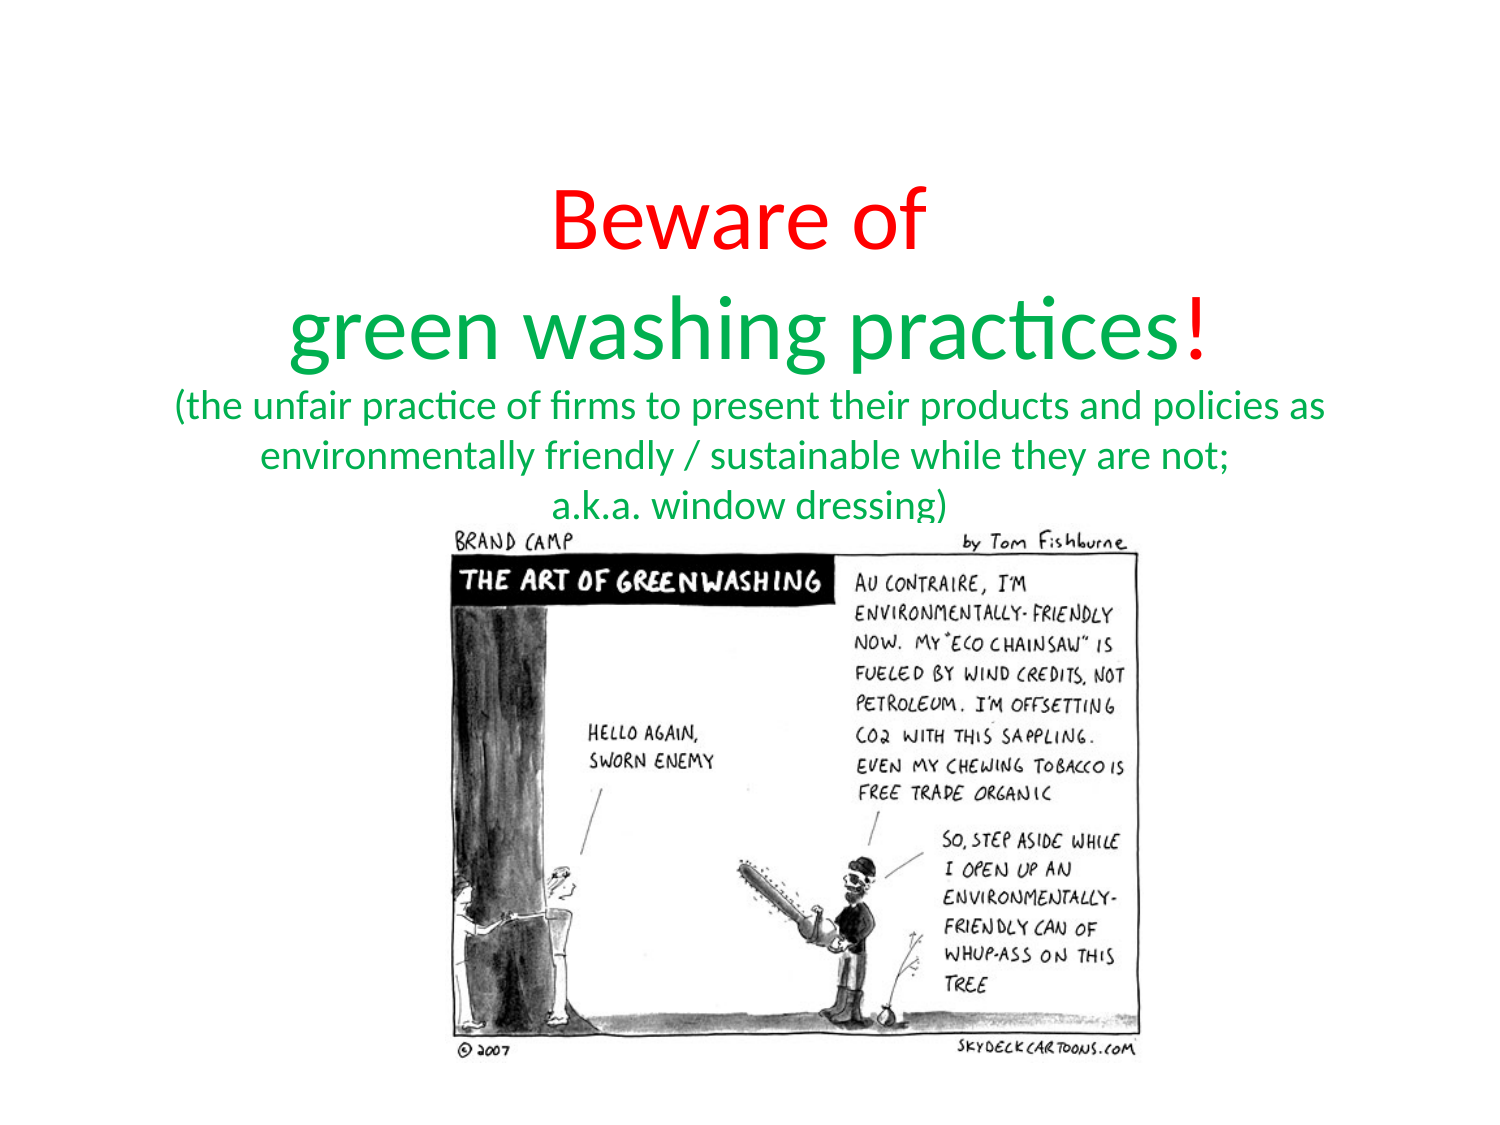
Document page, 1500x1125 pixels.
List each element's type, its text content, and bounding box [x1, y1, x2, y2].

picture [445, 522, 1144, 1063]
title Beware of green washing practices! (the unfair practice of firms to present their products and policies as environmentally friendly / sustainable while they are not; a.k.a. window dressing) [112, 23, 1388, 763]
